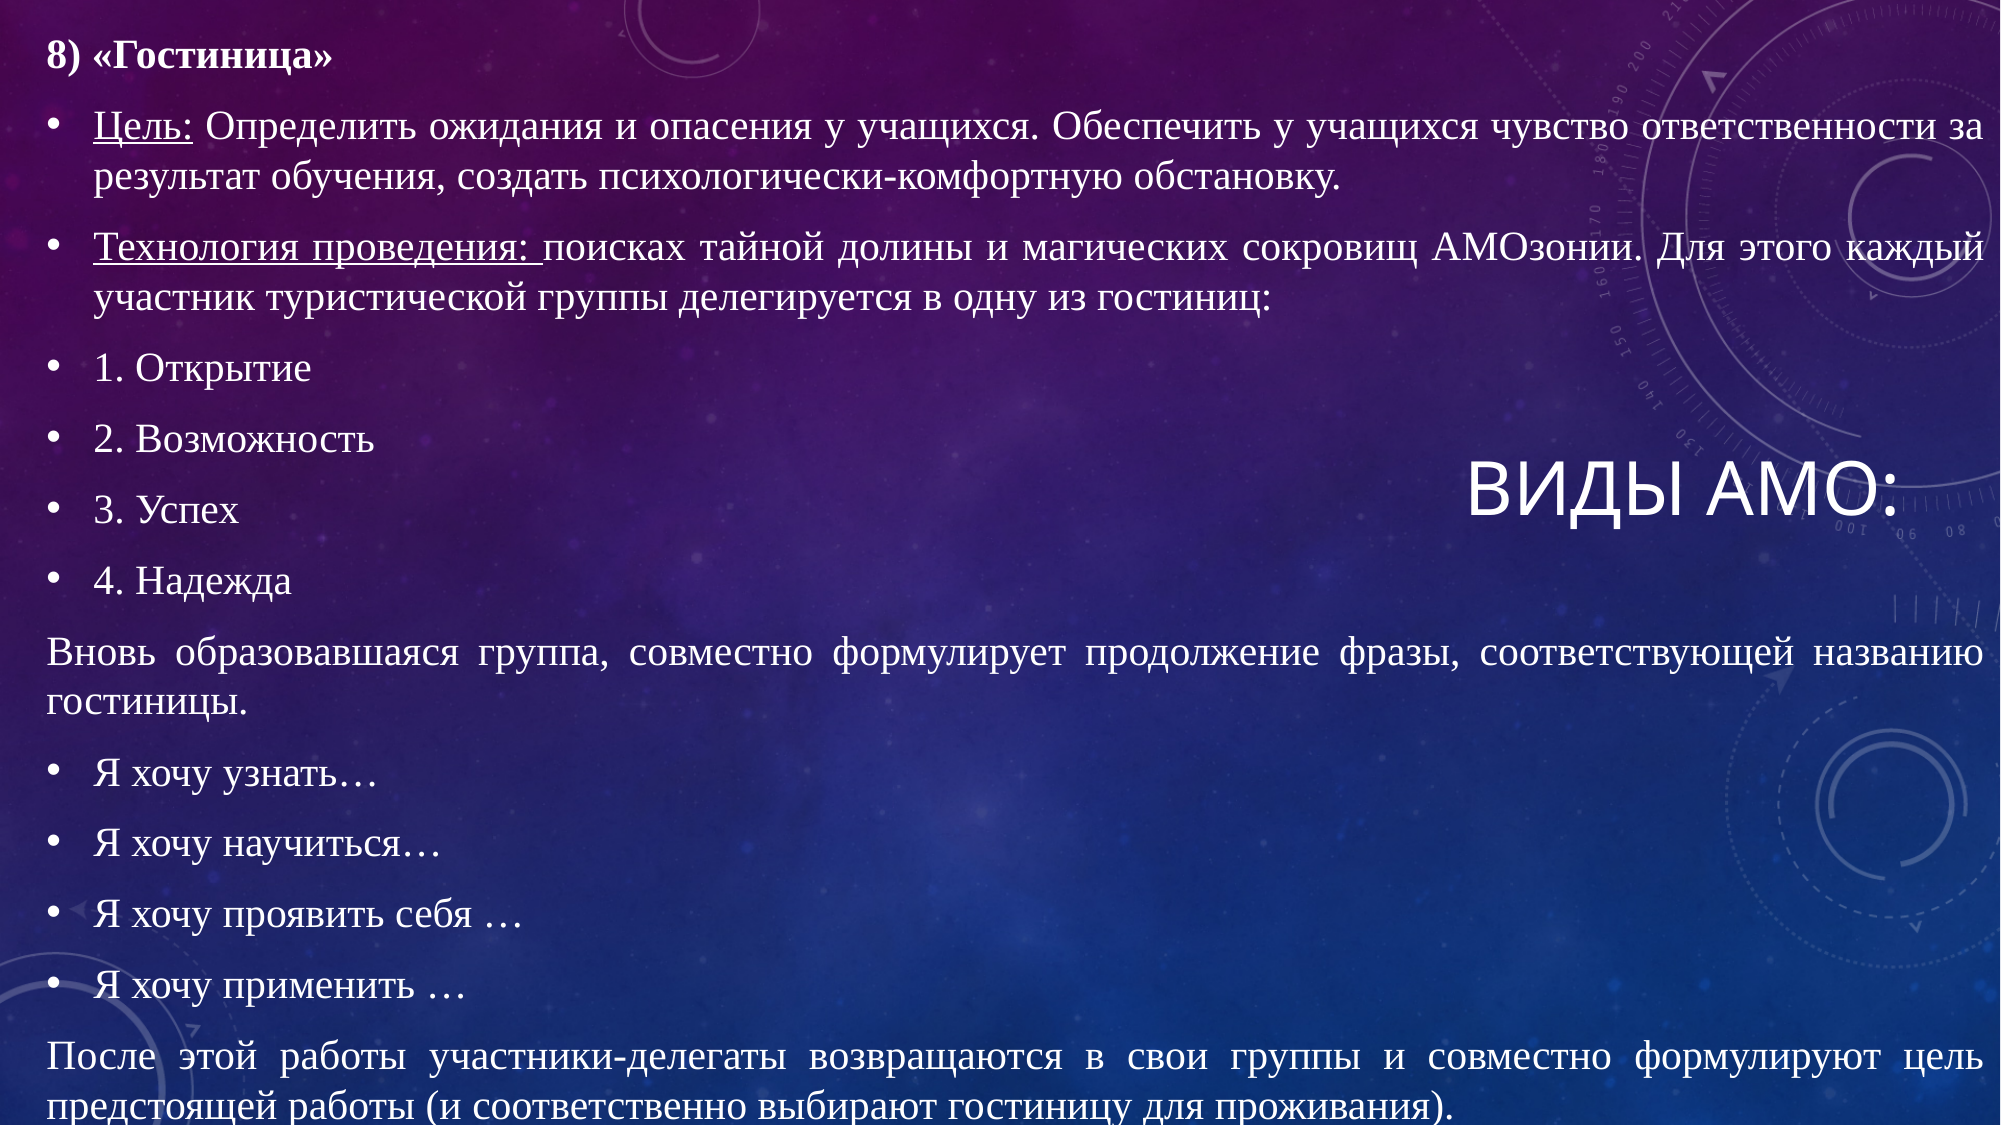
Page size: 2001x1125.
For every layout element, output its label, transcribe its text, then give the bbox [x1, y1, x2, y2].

picture [0, 0, 2001, 1125]
list 8) «Гостиница» Цель: Определить ожидания и опасения у учащихся. Обеспечить у учащихся чувство ответственности за результат обучения, создать психологически-комфортную обстановку. Технология проведения: поисках тайной долины и магических сокровищ АМОзонии. Для этого каждый участник туристической группы делегируется в одну из гостиниц: 1. Открытие 2. Возможность 3. Успех 4. Надежда Вновь образовавшаяся группа, совместно формулирует продолжение фразы, соответствующей названию гостиницы. Я хочу узнать… Я хочу научиться… Я хочу проявить себя … Я хочу применить … После этой работы участники-делегаты возвращаются в свои группы и совместно формулируют цель предстоящей работы (и соответственно выбирают гостиницу для проживания). [31, 57, 2000, 1098]
